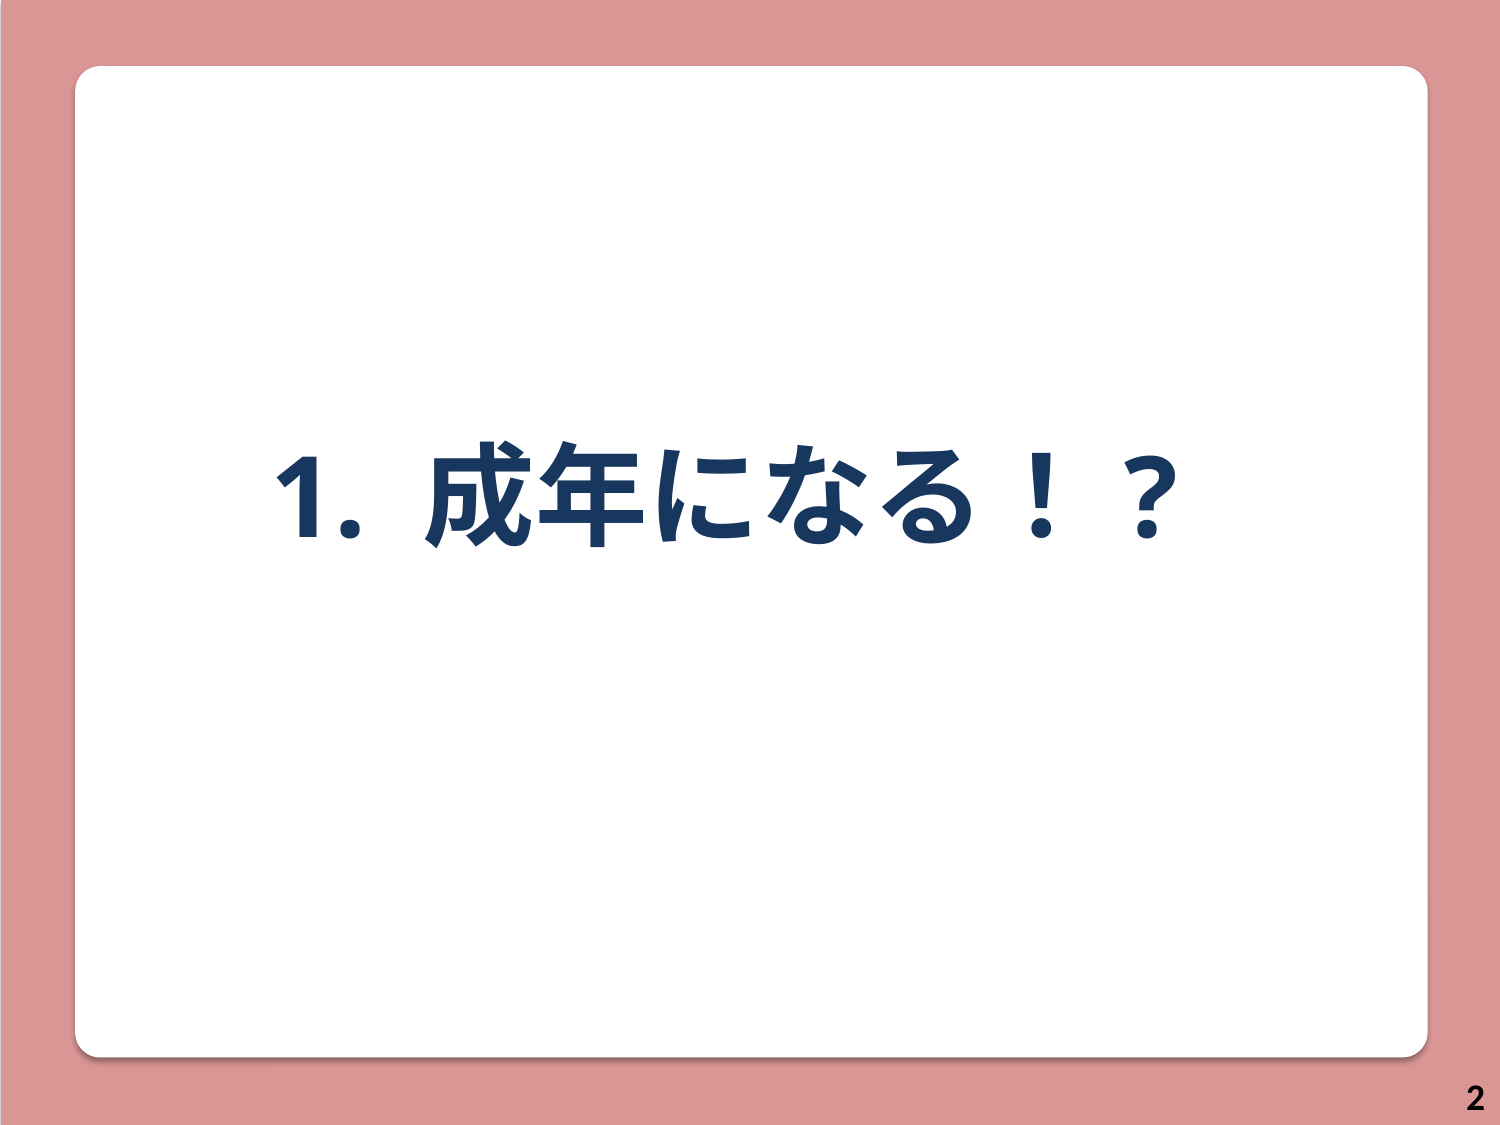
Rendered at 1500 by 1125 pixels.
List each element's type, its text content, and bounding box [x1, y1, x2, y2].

text_box 1. 成年になる！? [255, 417, 1245, 703]
text_box [0, 0, 1500, 1125]
slide_number 2 [1149, 1065, 1500, 1125]
text_box [77, 67, 1426, 1056]
